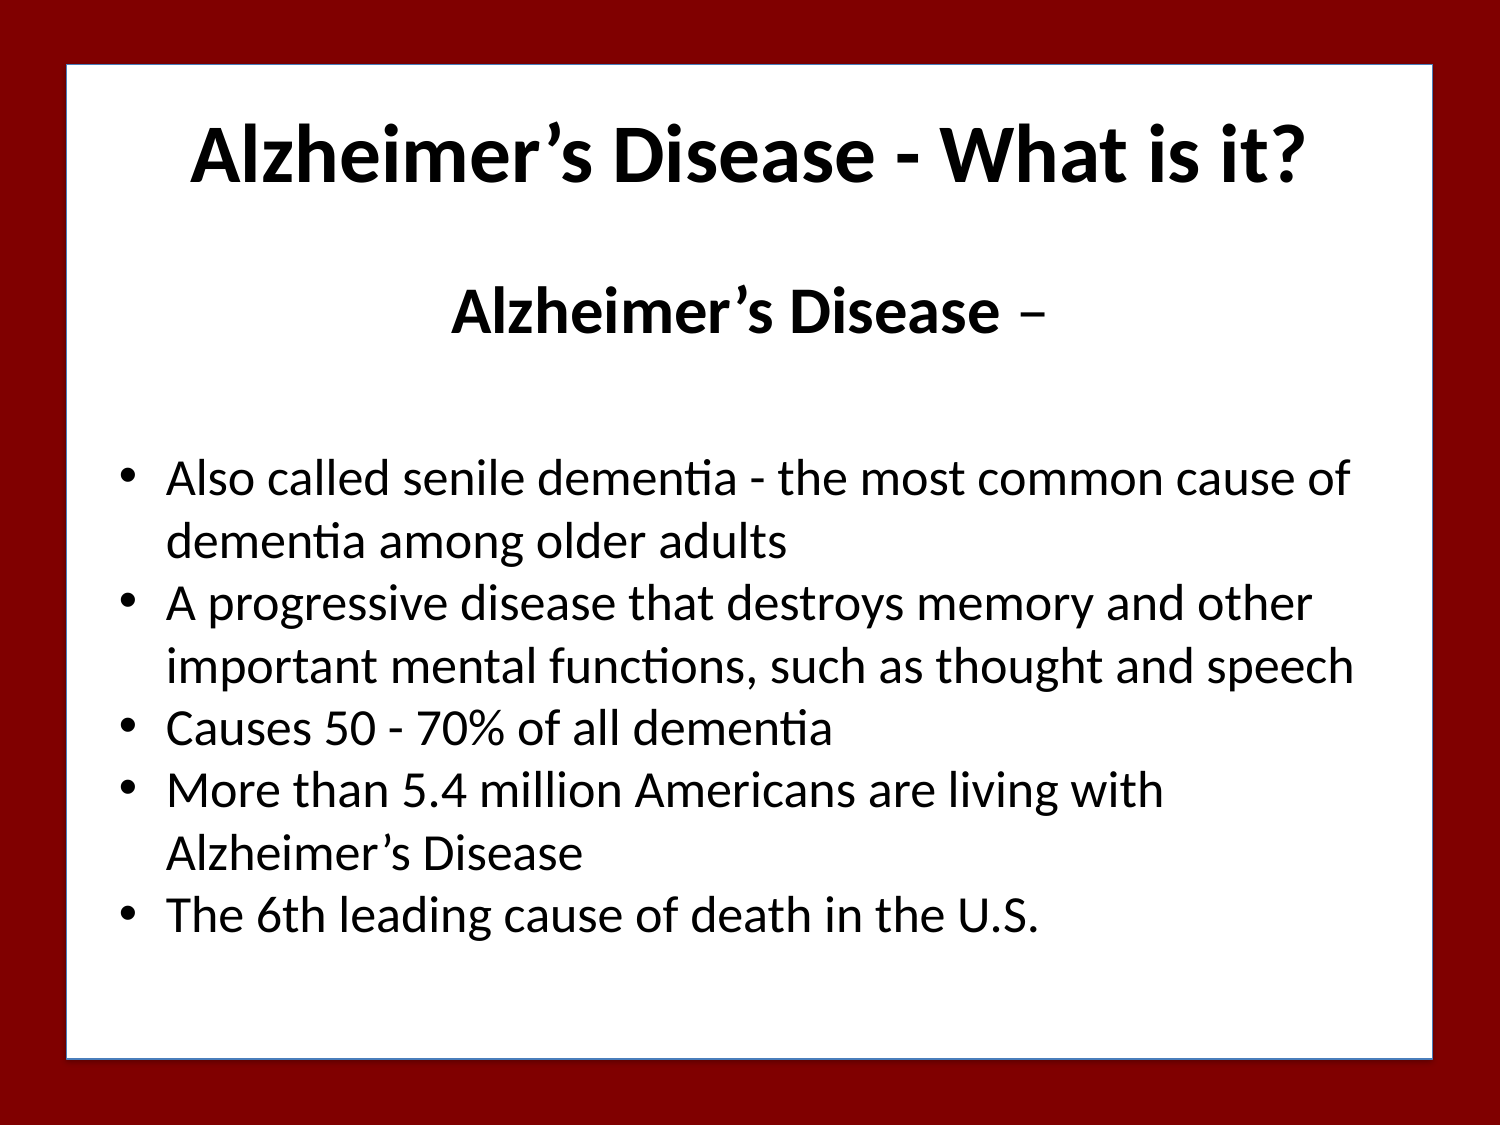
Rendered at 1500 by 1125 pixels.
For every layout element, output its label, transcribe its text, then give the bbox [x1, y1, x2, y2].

text_box Alzheimer’s Disease – [67, 259, 1434, 400]
text_box [0, 0, 1500, 1125]
text_box Alzheimer’s Disease - What is it? [66, 59, 1433, 259]
text_box Also called senile dementia - the most common cause of dementia among older adults A progressive disease that destroys memory and other important mental functions, such as thought and speech Causes 50 - 70% of all dementia More than 5.4 million Americans are living with Alzheimer’s Disease The 6th leading cause of death in the U.S. [104, 373, 1407, 1014]
text_box [66, 259, 1433, 1059]
